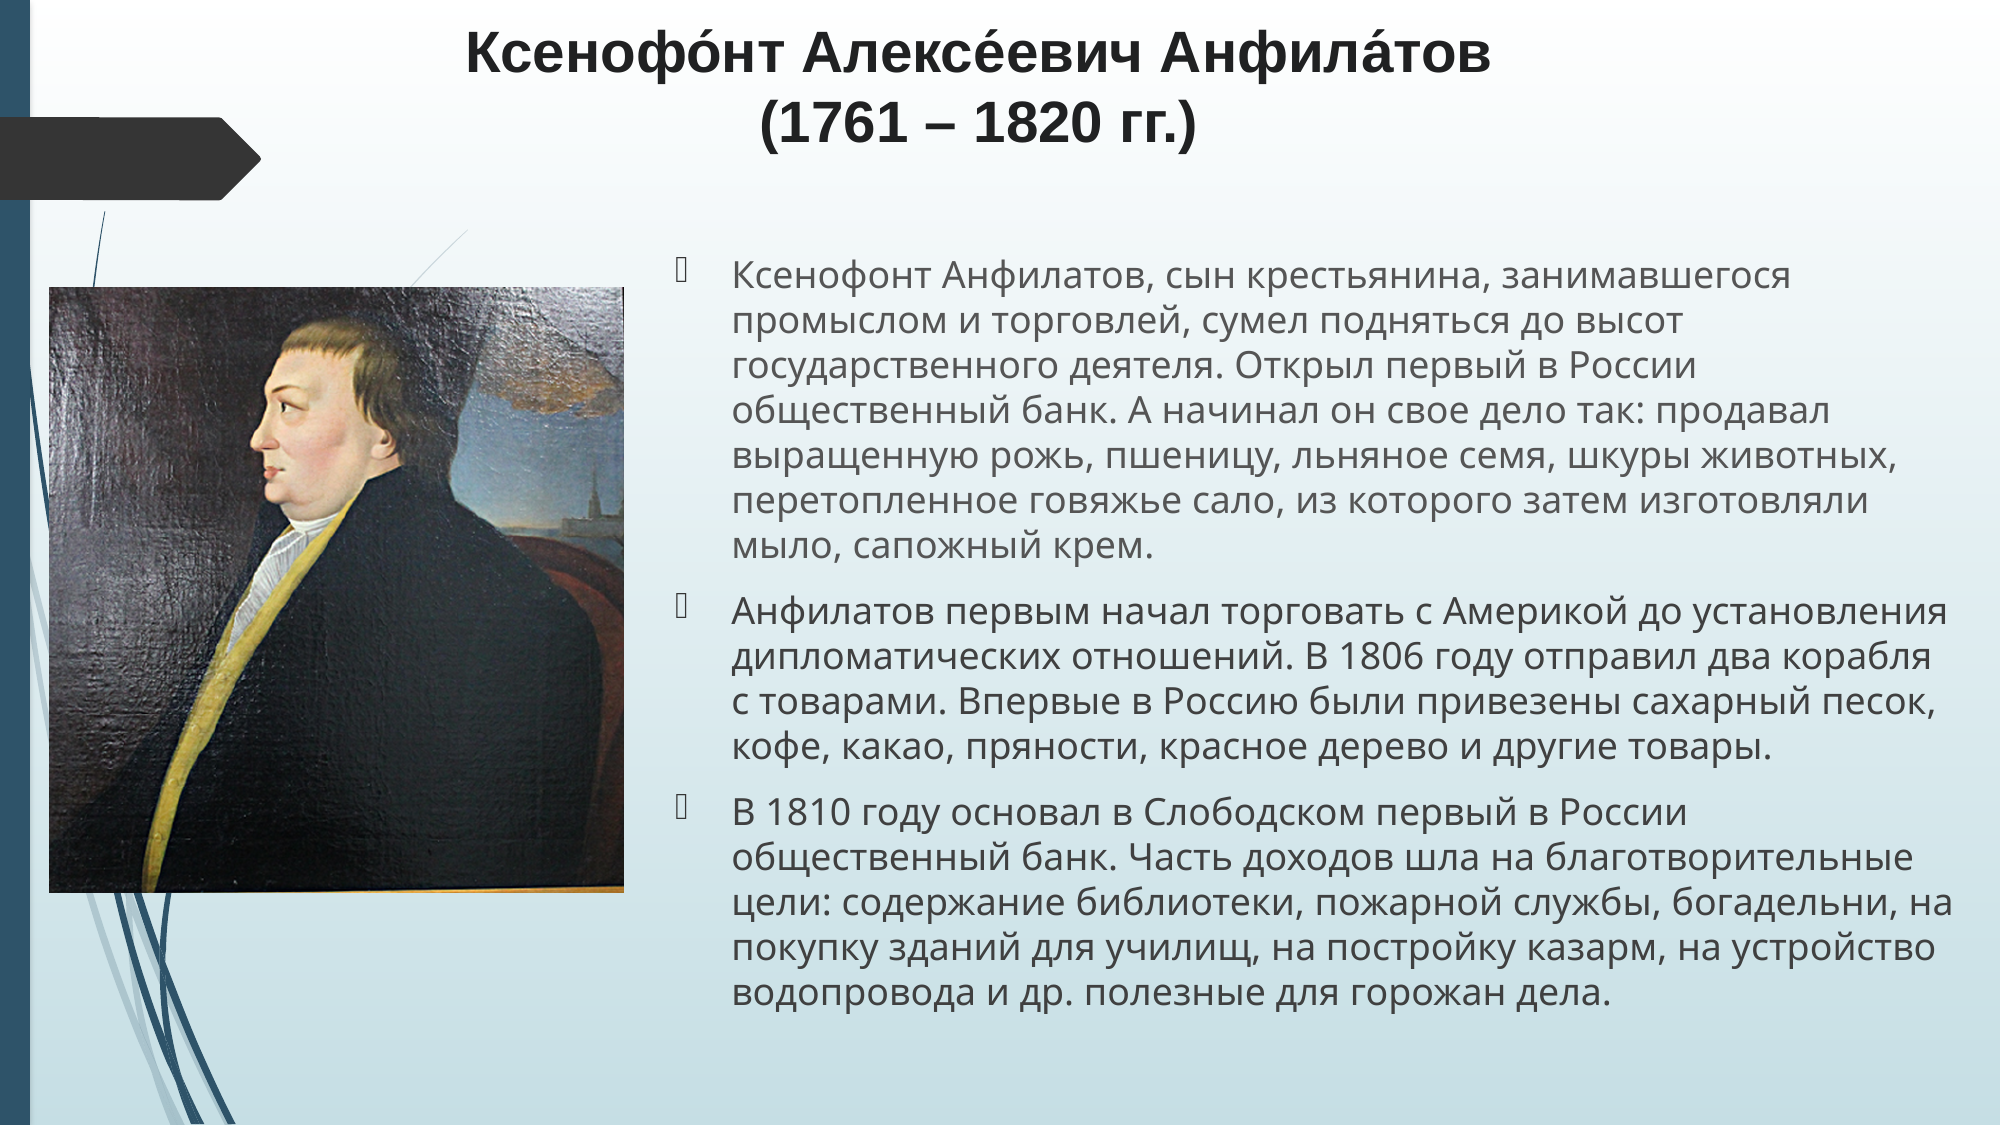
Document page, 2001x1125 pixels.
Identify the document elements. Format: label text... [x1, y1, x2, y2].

list Ксенофонт Анфилатов, сын крестьянина, занимавшегося промыслом и торговлей, сумел подняться до высот государственного деятеля. Открыл первый в России общественный банк. А начинал он свое дело так: продавал выращенную рожь, пшеницу, льняное семя, шкуры животных, перетопленное говяжье сало, из которого затем изготовляли мыло, сапожный крем. Анфилатов первым начал торговать с Америкой до установления дипломатических отношений. В 1806 году отправил два корабля с товарами. Впервые в Россию были привезены сахарный песок, кофе, какао, пряности, красное дерево и другие товары. В 1810 году основал в Слободском первый в России общественный банк. Часть доходов шла на благотворительные цели: содержание библиотеки, пожарной службы, богадельни, на покупку зданий для училищ, на постройку казарм, на устройство водопровода и др. полезные для горожан дела. [660, 161, 1971, 1102]
title Ксенофо́нт Алексе́евич Анфила́тов (1761 – 1820 гг.) [49, 23, 1909, 162]
picture [49, 287, 624, 894]
